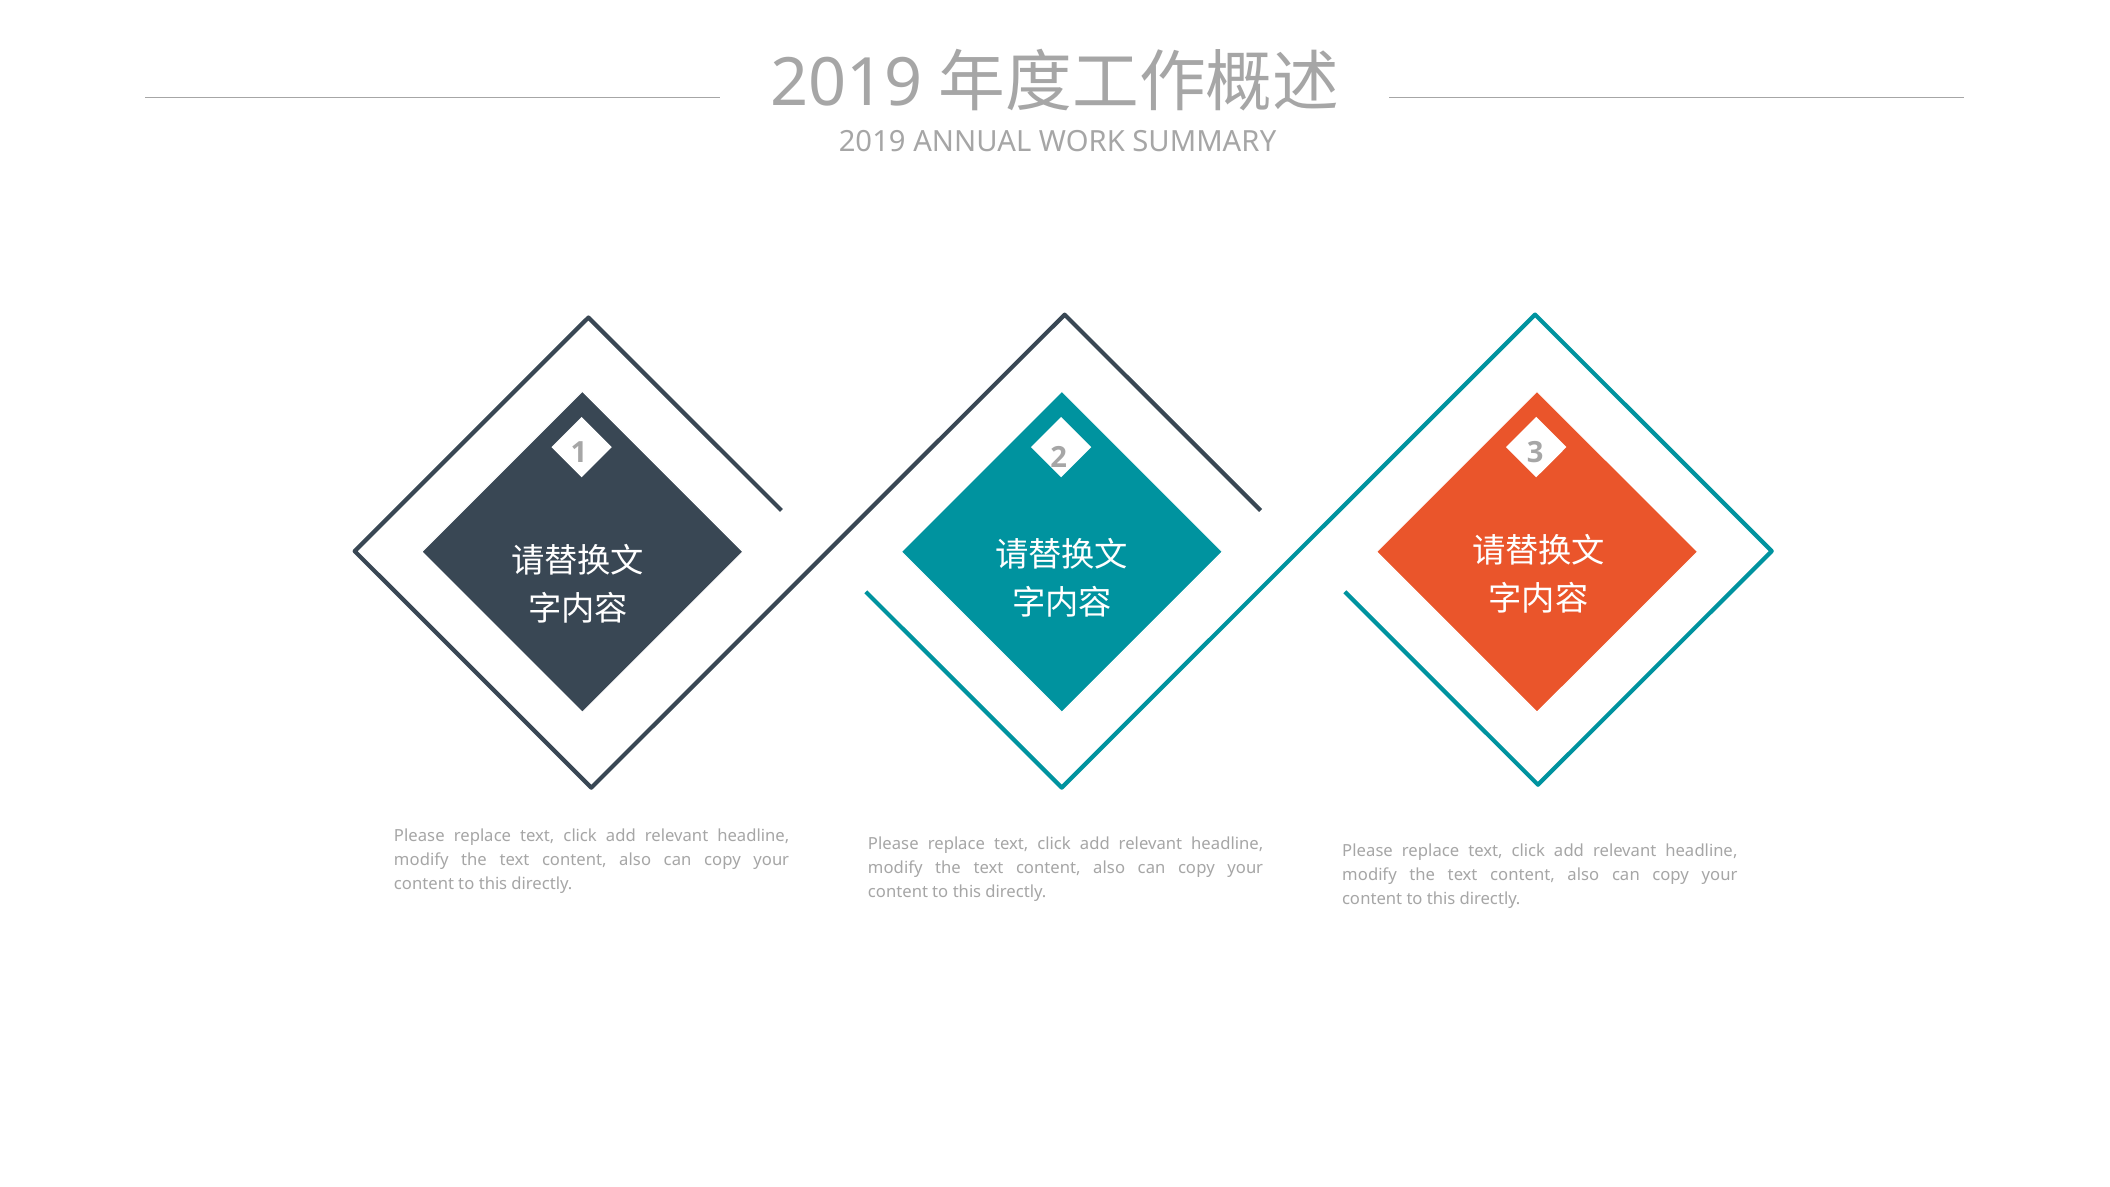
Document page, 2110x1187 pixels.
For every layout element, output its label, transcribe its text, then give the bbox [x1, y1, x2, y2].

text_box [354, 314, 1772, 788]
text_box Please replace text, click add relevant headline, modify the text content, also can copy your content to this directly. [1342, 835, 1739, 908]
text_box Please replace text, click add relevant headline, modify the text content, also can copy your content to this directly. [393, 821, 790, 894]
text_box 2019 ANNUAL WORK SUMMARY [824, 122, 1291, 158]
text_box 2019年度工作概述 [730, 98, 1379, 119]
text_box Please replace text, click add relevant headline, modify the text content, also can copy your content to this directly. [867, 828, 1265, 901]
text_box 2019年度工作概述 [730, 38, 1379, 96]
